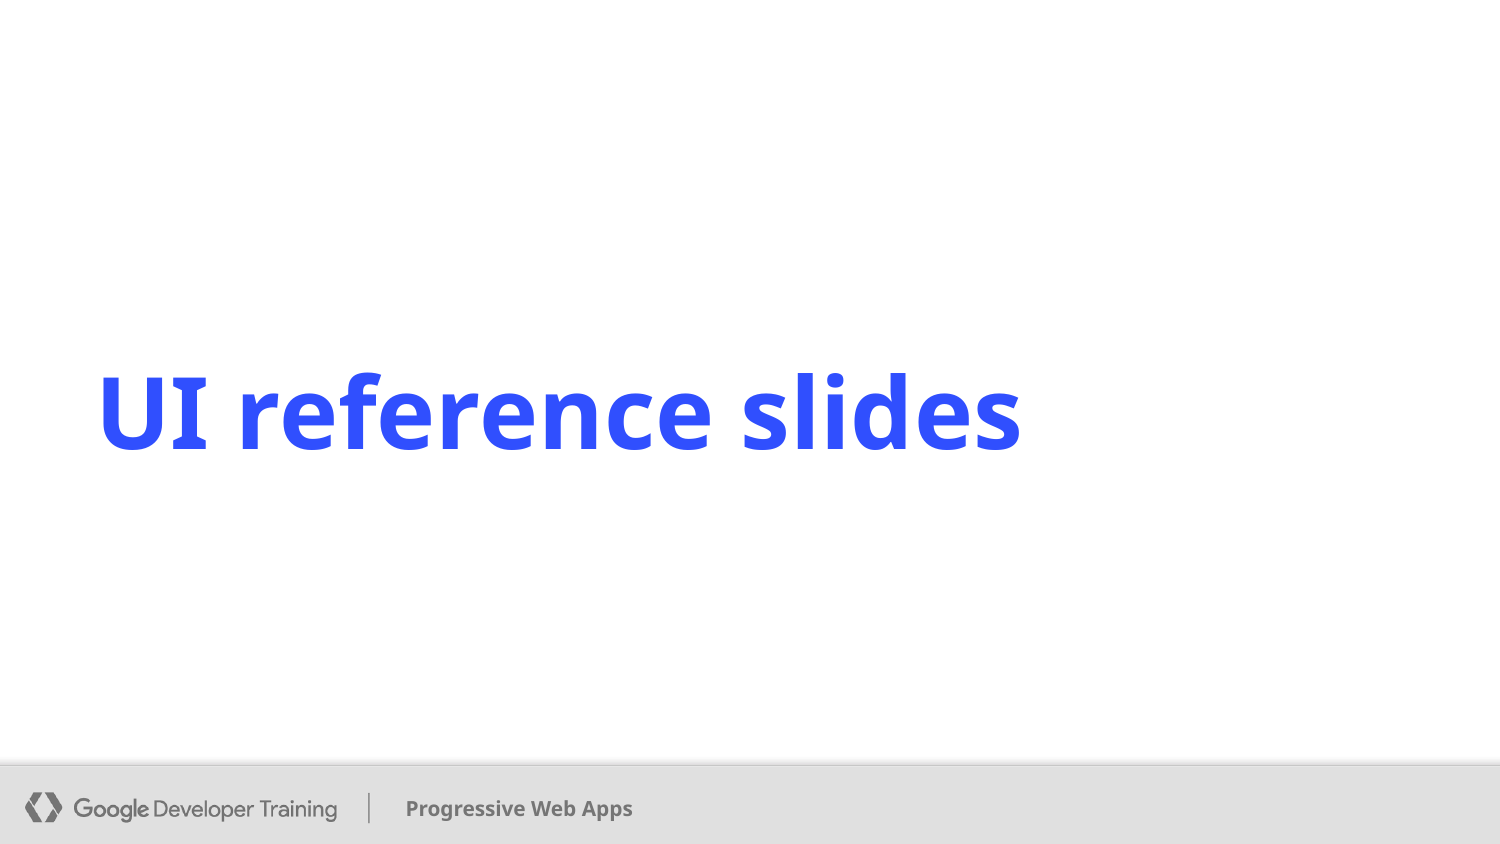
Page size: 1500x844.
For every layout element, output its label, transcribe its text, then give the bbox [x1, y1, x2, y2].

picture [0, 0, 1500, 844]
title UI reference slides [80, 73, 1125, 745]
